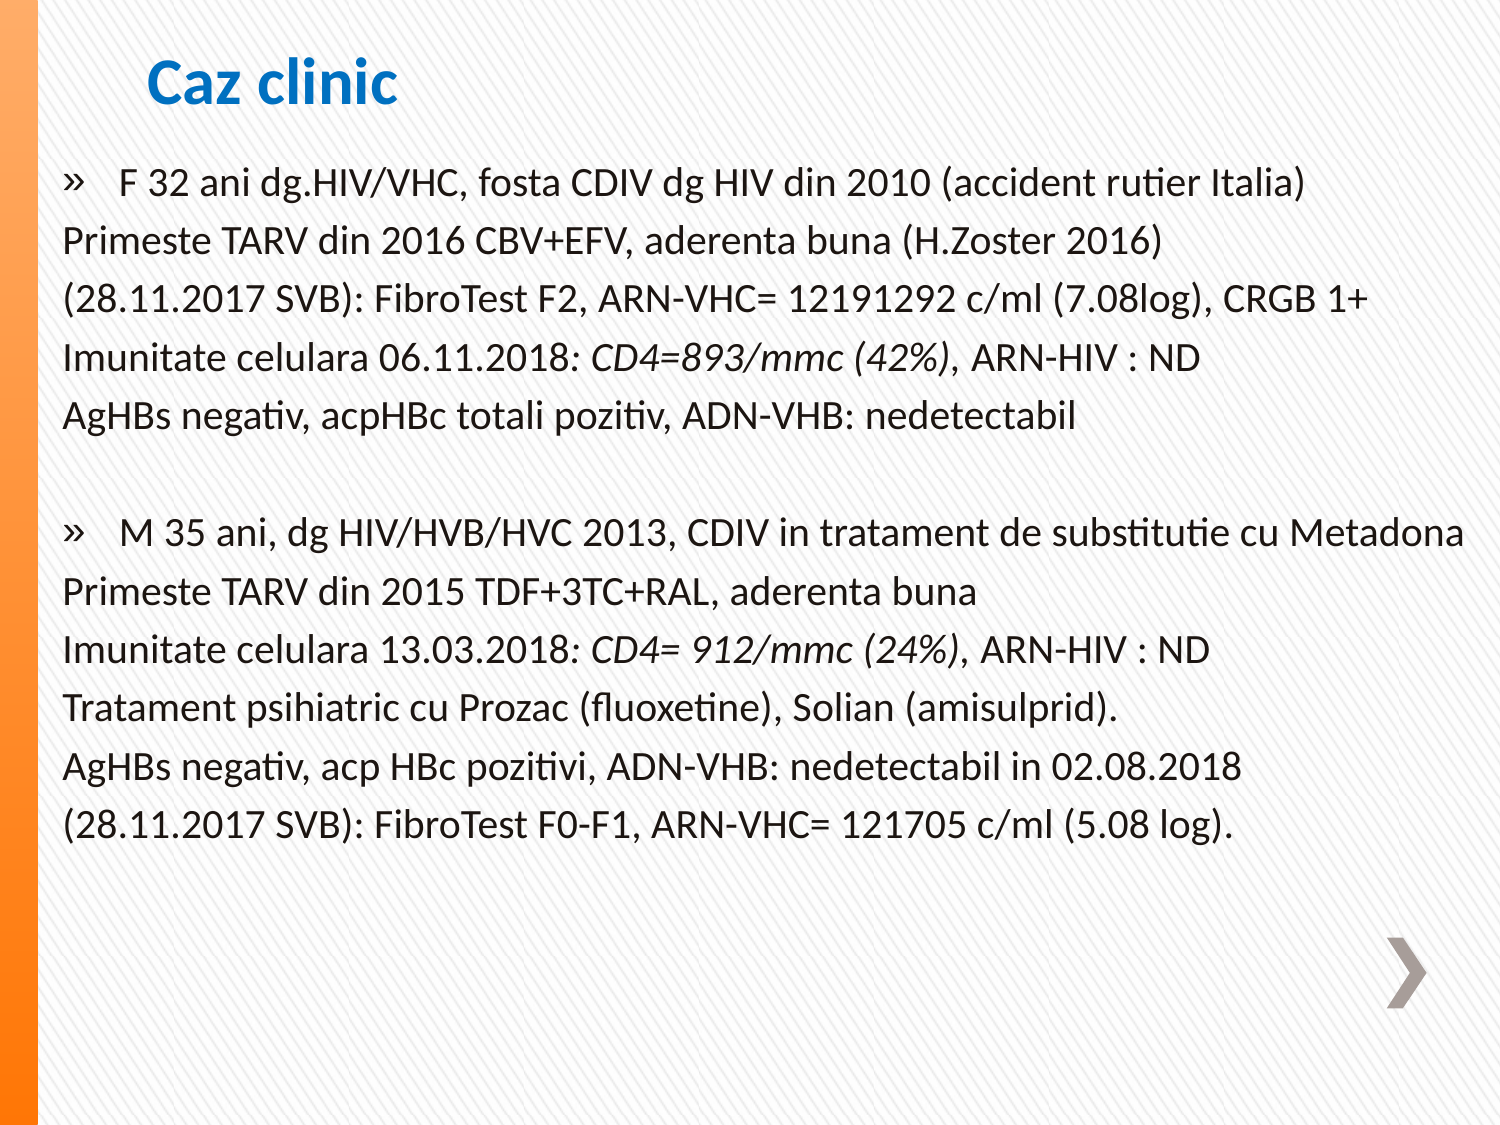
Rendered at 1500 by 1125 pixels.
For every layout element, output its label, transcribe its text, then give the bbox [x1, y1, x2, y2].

list F 32 ani dg.HIV/VHC, fosta CDIV dg HIV din 2010 (accident rutier Italia) Primeste TARV din 2016 CBV+EFV, aderenta buna (H.Zoster 2016) (28.11.2017 SVB): FibroTest F2, ARN-VHC= 12191292 c/ml (7.08log), CRGB 1+ Imunitate celulara 06.11.2018: CD4=893/mmc (42%), ARN-HIV : ND AgHBs negativ, acpHBc totali pozitiv, ADN-VHB: nedetectabil M 35 ani, dg HIV/HVB/HVC 2013, CDIV in tratament de substitutie cu Metadona Primeste TARV din 2015 TDF+3TC+RAL, aderenta buna Imunitate celulara 13.03.2018: CD4= 912/mmc (24%), ARN-HIV : ND Tratament psihiatric cu Prozac (fluoxetine), Solian (amisulprid). AgHBs negativ, acp HBc pozitivi, ADN-VHB: nedetectabil in 02.08.2018 (28.11.2017 SVB): FibroTest F0-F1, ARN-VHC= 121705 c/ml (5.08 log). [47, 146, 1500, 1125]
title Caz clinic [132, 19, 1436, 126]
